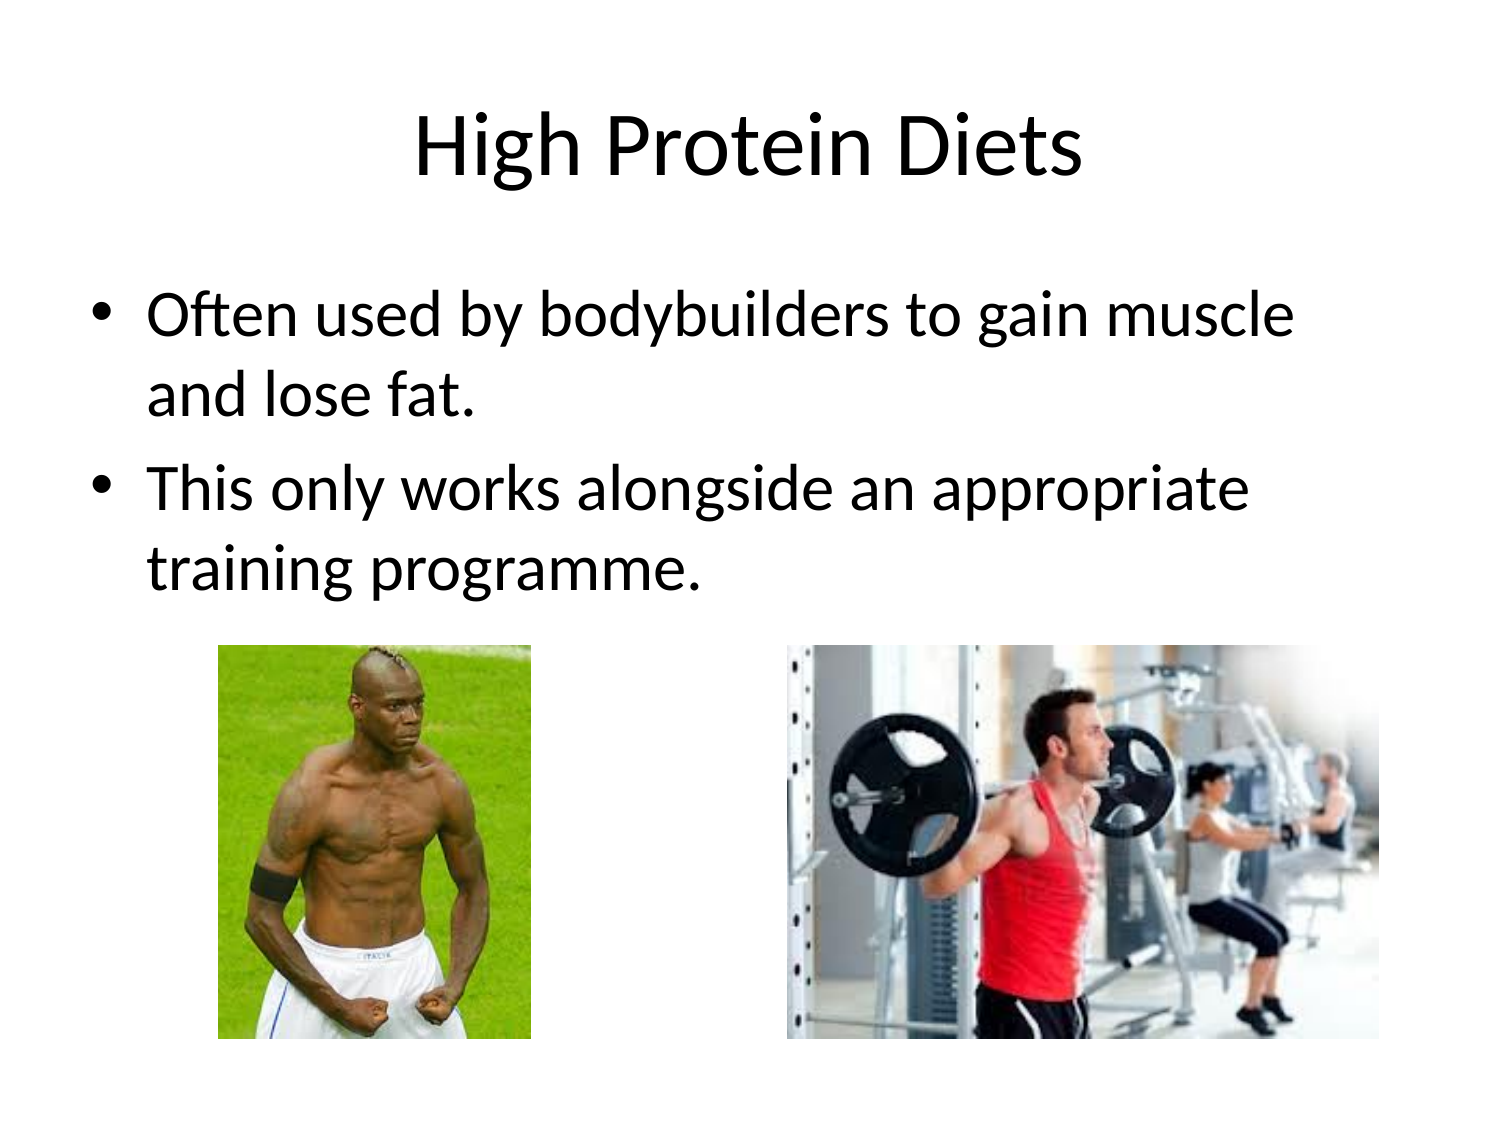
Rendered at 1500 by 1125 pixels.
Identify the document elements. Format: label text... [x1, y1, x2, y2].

list Often used by bodybuilders to gain muscle and lose fat. This only works alongside an appropriate training programme. [75, 262, 1425, 1005]
picture [218, 644, 532, 1040]
picture [786, 644, 1379, 1040]
title High Protein Diets [75, 45, 1425, 233]
